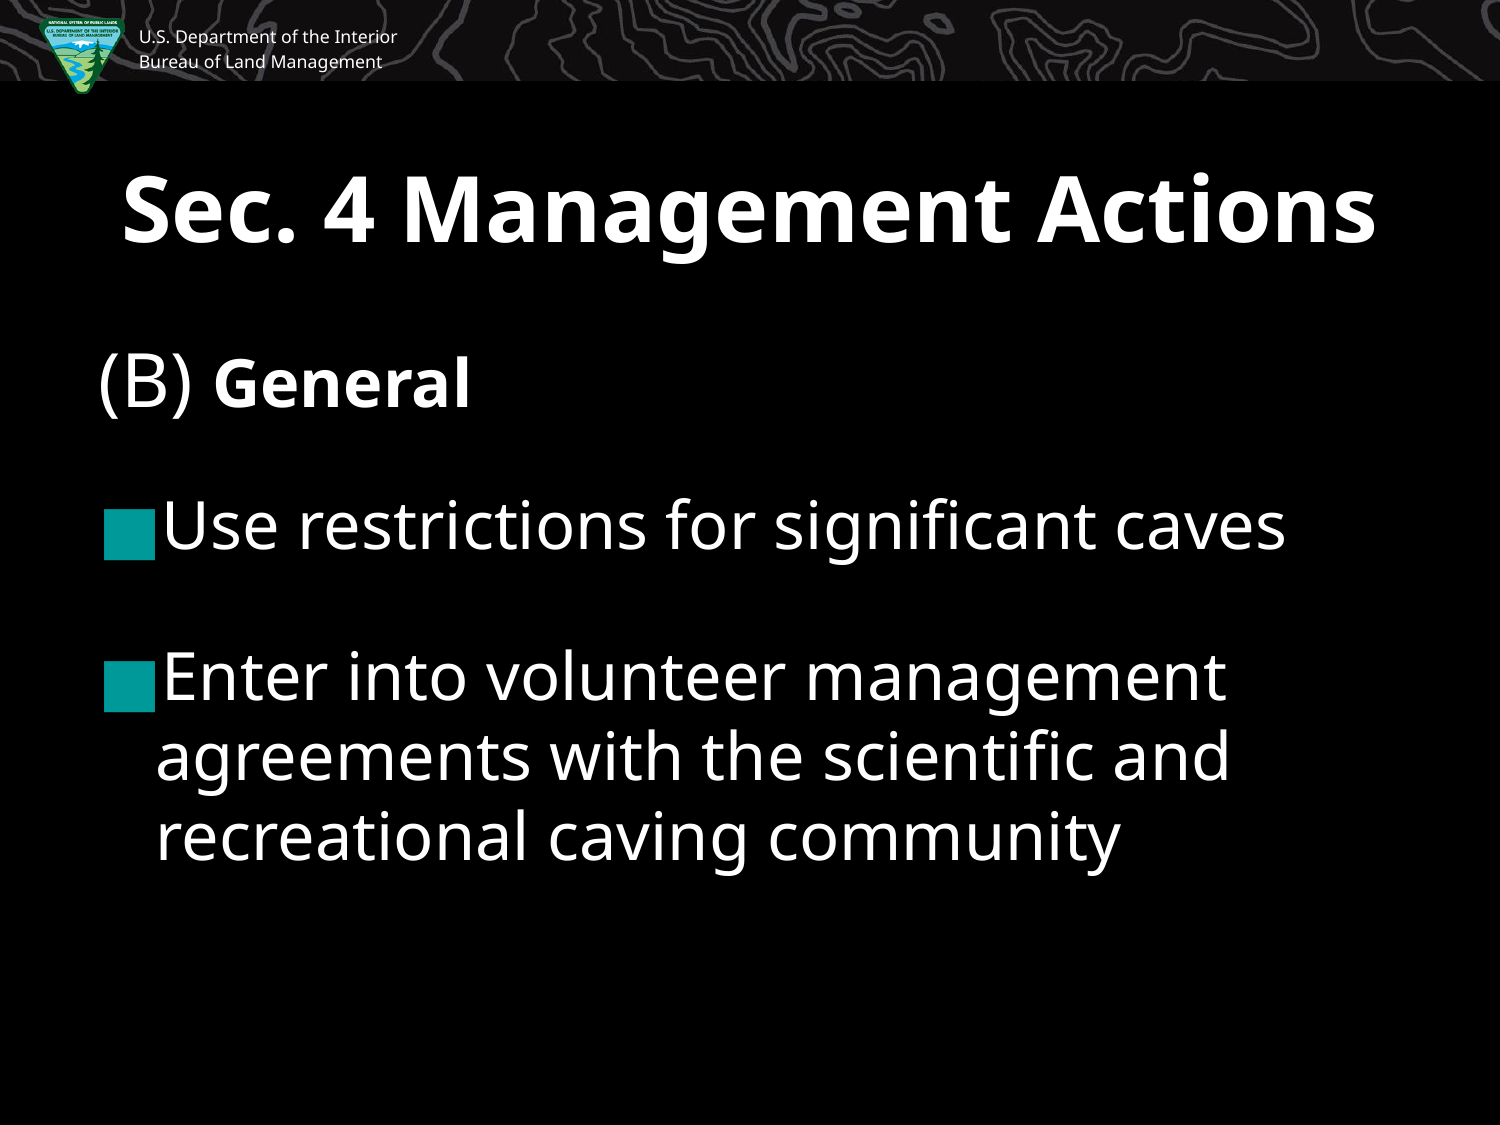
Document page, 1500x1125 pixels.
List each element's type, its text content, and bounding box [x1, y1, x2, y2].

list (B) General Use restrictions for significant caves Enter into volunteer management agreements with the scientific and recreational caving community [83, 324, 1434, 1025]
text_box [0, 0, 1500, 94]
title Sec. 4 Management Actions [75, 112, 1425, 300]
